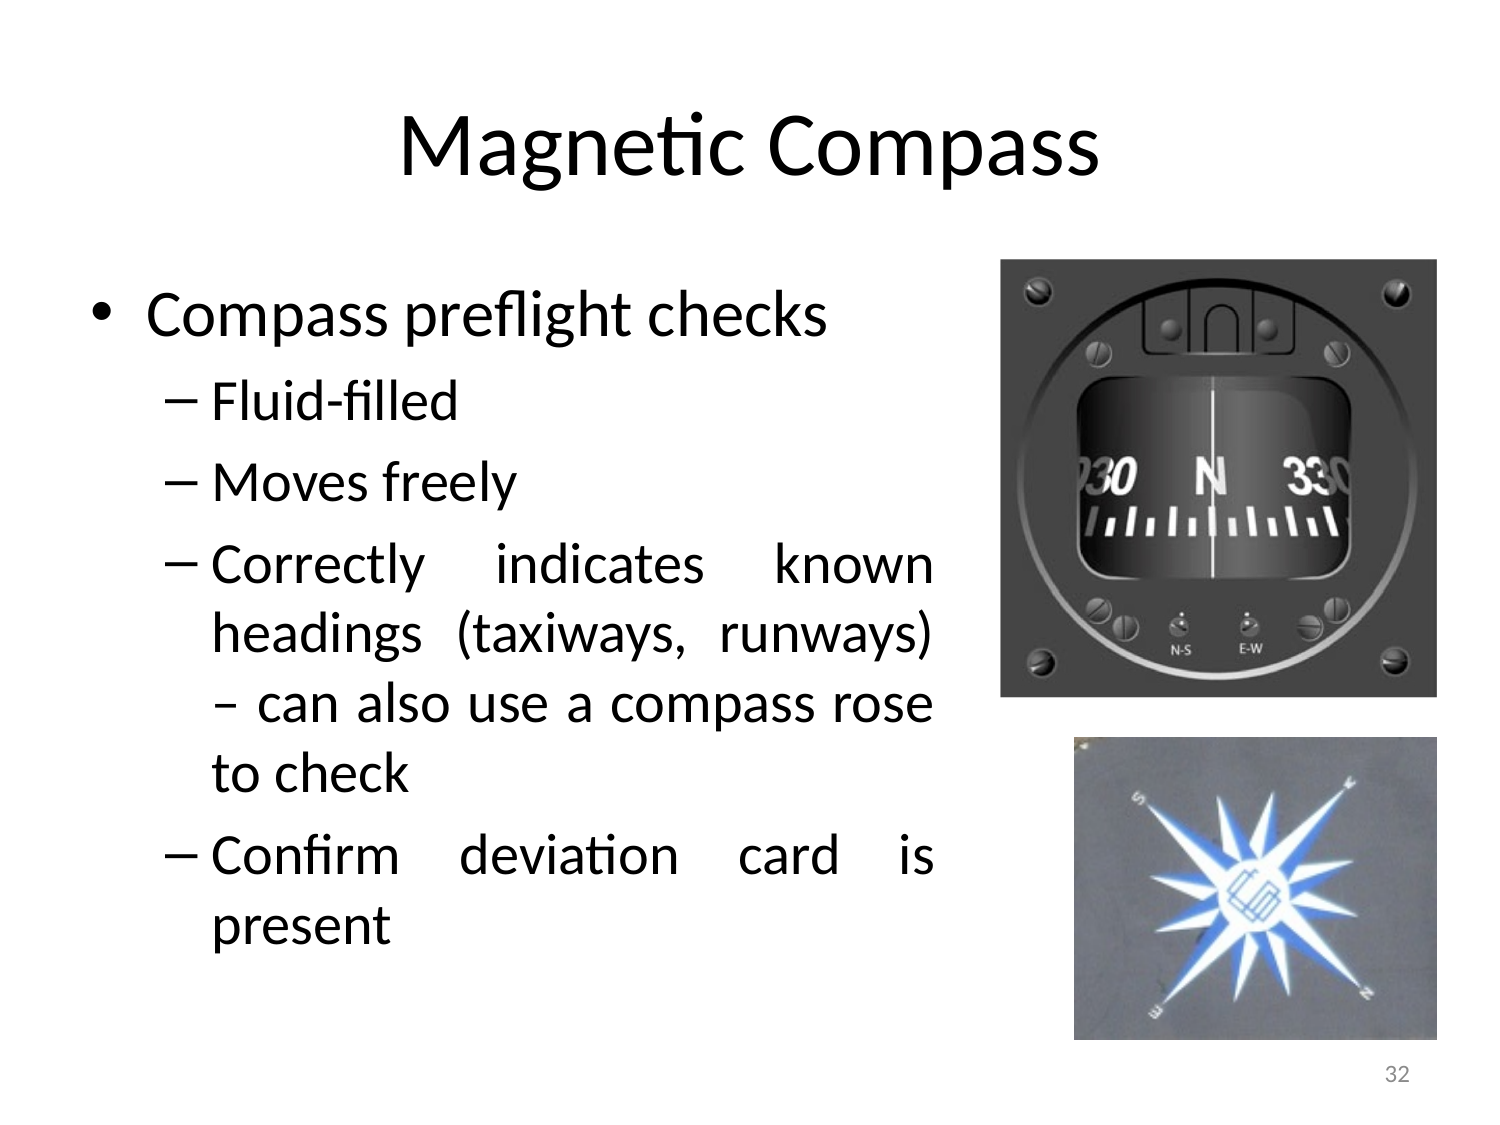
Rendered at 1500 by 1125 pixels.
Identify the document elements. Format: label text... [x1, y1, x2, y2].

slide_number 32 [1074, 1048, 1425, 1103]
title Magnetic Compass [75, 45, 1425, 233]
list Compass preflight checks Fluid-filled Moves freely Correctly indicates known headings (taxiways, runways) – can also use a compass rose to check Confirm deviation card is present [75, 262, 950, 1005]
picture [999, 259, 1437, 698]
picture [1074, 737, 1437, 1040]
